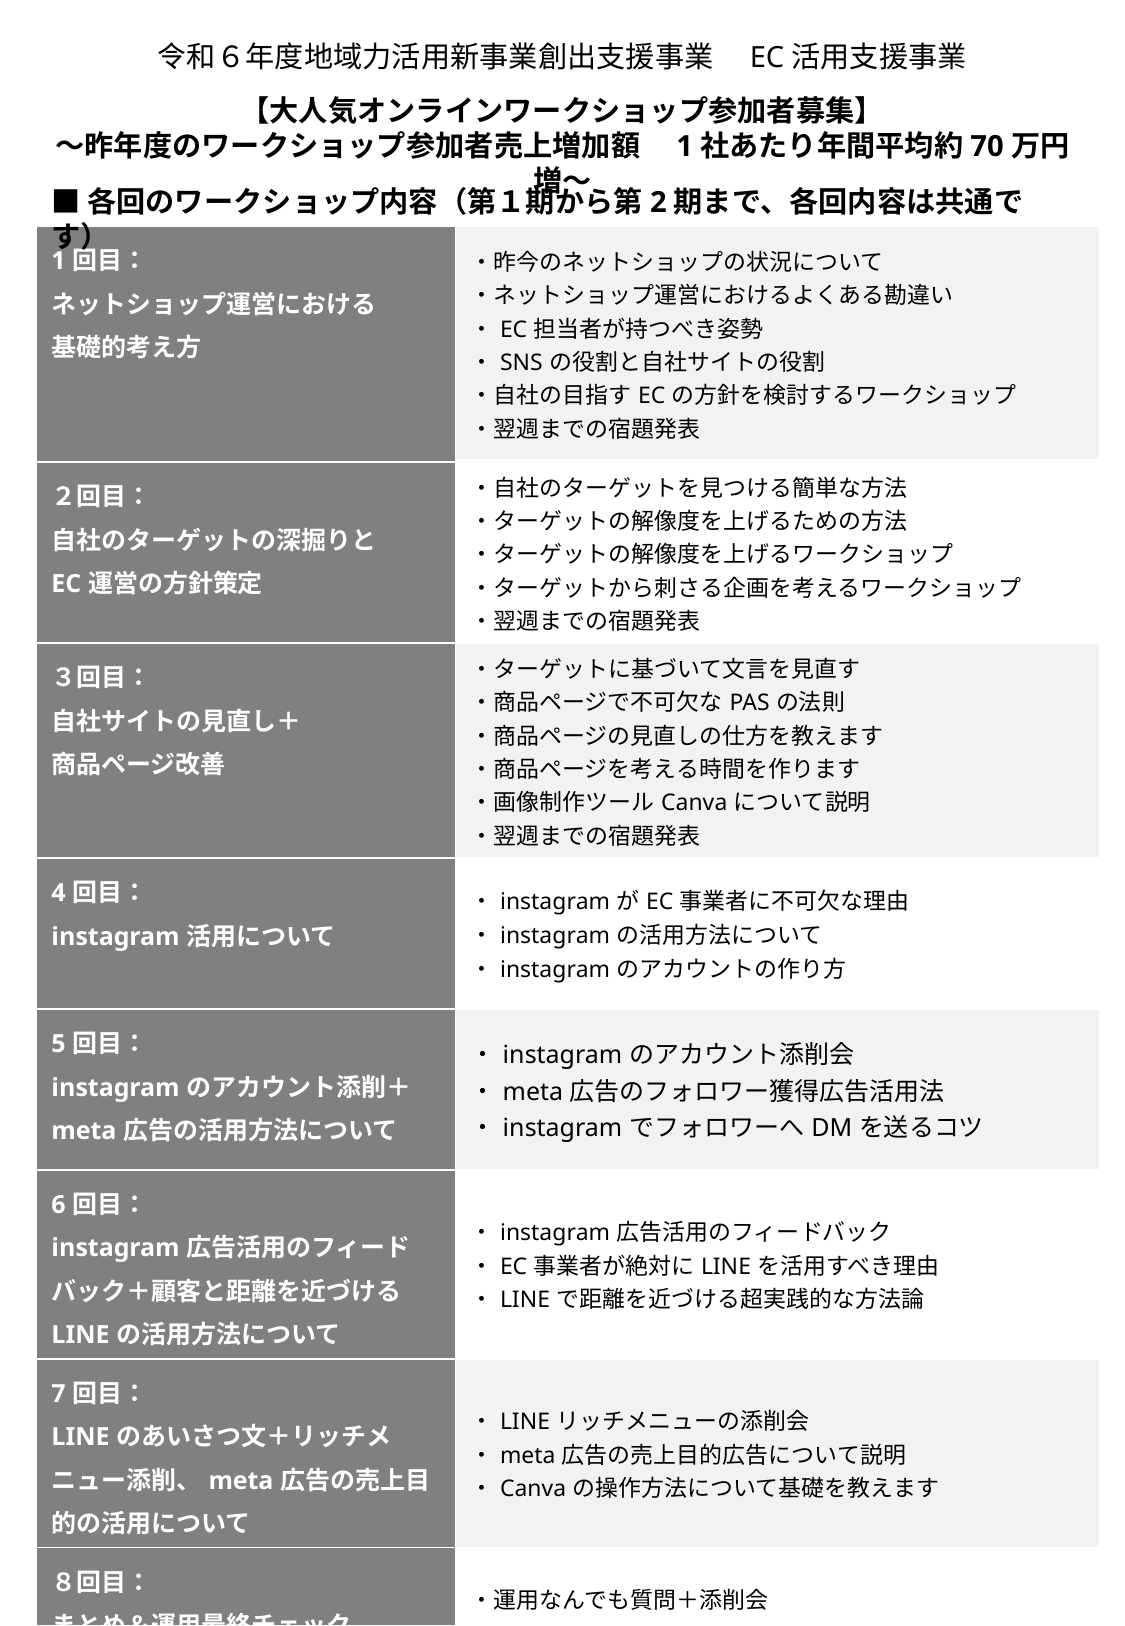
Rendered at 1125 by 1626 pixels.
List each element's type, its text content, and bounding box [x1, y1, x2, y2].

text_box ■各回のワークショップ内容（第１期から第2期まで、各回内容は共通です） [36, 176, 1089, 226]
table_cell 6回目： instagram広告活用のフィードバック＋顧客と距離を近づけるLINEの活用方法について [37, 1171, 455, 1358]
table_cell 5回目： instagramのアカウント添削＋meta広告の活用方法について [37, 1010, 455, 1169]
table_cell ・運用なんでも質問＋添削会 [456, 1548, 1099, 1625]
table_cell ８回目： まとめ＆運用最終チェック [37, 1548, 455, 1625]
table_cell ２回目： 自社のターゲットの深掘りと EC運営の方針策定 [37, 463, 455, 642]
text_box 令和６年度地域力活用新事業創出支援事業 EC活用支援事業 [36, 31, 1089, 82]
table_header 1回目： ネットショップ運営における 基礎的考え方 [37, 227, 455, 461]
table_cell ・ターゲットに基づいて文言を見直す ・商品ページで不可欠なPASの法則 ・商品ページの見直しの仕方を教えます ・商品ページを考える時間を作ります ・画像制作ツールCanvaについて説明 ・翌週までの宿題発表 [456, 644, 1099, 857]
table_cell ・自社のターゲットを見つける簡単な方法 ・ターゲットの解像度を上げるための方法 ・ターゲットの解像度を上げるワークショップ ・ターゲットから刺さる企画を考えるワークショップ ・翌週までの宿題発表 [456, 465, 1099, 642]
table_cell ・instagram広告活用のフィードバック ・EC事業者が絶対にLINEを活用すべき理由 ・LINEで距離を近づける超実践的な方法論 [456, 1171, 1099, 1358]
table_cell ・instagramがEC事業者に不可欠な理由 ・instagramの活用方法について ・instagramのアカウントの作り方 [456, 859, 1099, 1008]
text_box 【大人気オンラインワークショップ参加者募集】 ～昨年度のワークショップ参加者売上増加額 1社あたり年間平均約70万円増～ [36, 84, 1089, 164]
table_cell ３回目： 自社サイトの見直し＋ 商品ページ改善 [37, 644, 455, 857]
table_header ・昨今のネットショップの状況について ・ネットショップ運営におけるよくある勘違い ・EC担当者が持つべき姿勢 ・SNSの役割と自社サイトの役割 ・自社の目指すECの方針を検討するワークショップ ・翌週までの宿題発表 [456, 227, 1099, 459]
table_cell 7回目： LINEのあいさつ文＋リッチメニュー添削、meta広告の売上目的の活用について [37, 1360, 455, 1547]
table_cell 4回目： instagram活用について [37, 859, 455, 1008]
table_cell ・instagramのアカウント添削会 ・meta広告のフォロワー獲得広告活用法 ・instagramでフォロワーへDMを送るコツ [456, 1010, 1099, 1169]
table_cell ・LINEリッチメニューの添削会 ・meta広告の売上目的広告について説明 ・Canvaの操作方法について基礎を教えます [456, 1360, 1099, 1547]
